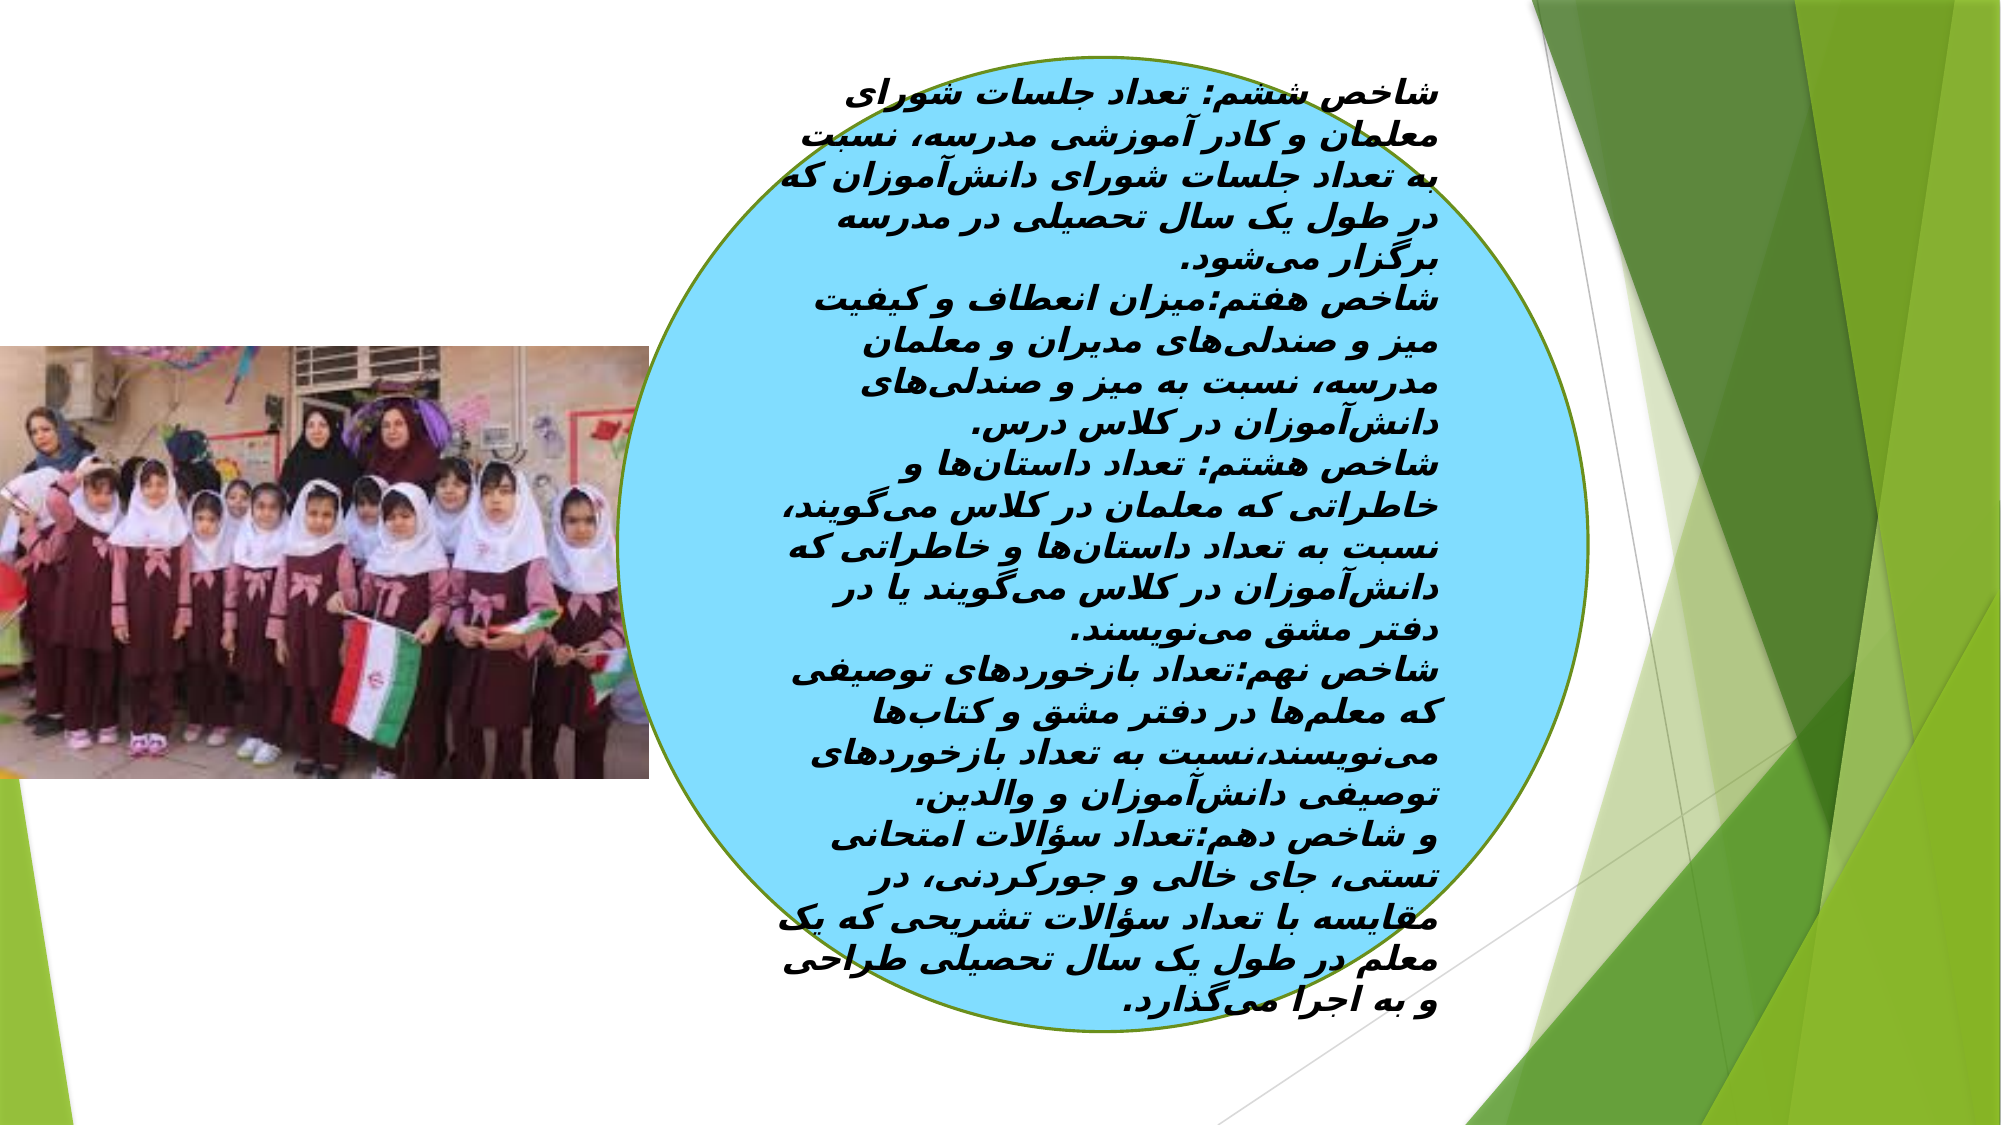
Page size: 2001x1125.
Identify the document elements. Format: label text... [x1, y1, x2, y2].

picture [0, 346, 650, 780]
text_box شاخص ششم: تعداد جلسات شورای معلمان و کادر آموزشی مدرسه، نسبت به تعداد جلسات شورای دانش‌آموزان که در طول یک سال تحصیلی در مدرسه برگزار می‌شود. شاخص هفتم:میزان انعطاف و کیفیت میز و صندلی‌های مدیران و معلمان مدرسه، نسبت به میز و صندلی‌های دانش‌آموزان در کلاس درس. شاخص هشتم: تعداد داستان‌ها و خاطراتی که معلمان در کلاس می‌گویند، نسبت به تعداد داستان‌ها و خاطراتی که دانش‌آموزان در کلاس می‌گویند یا در دفتر مشق می‌نویسند. شاخص نهم:تعداد بازخوردهای توصیفی که معلم‌ها در دفتر مشق و کتاب‌ها می‌نویسند،نسبت به تعداد بازخوردهای توصیفی دانش‌آموزان و والدین. و شاخص دهم:تعداد سؤالات امتحانی تستی، جای خالی و جورکردنی، در مقایسه با تعداد سؤالات تشریحی که یک معلم در طول یک سال تحصیلی طراحی و به اجرا می‌گذارد. [654, 55, 1590, 1034]
